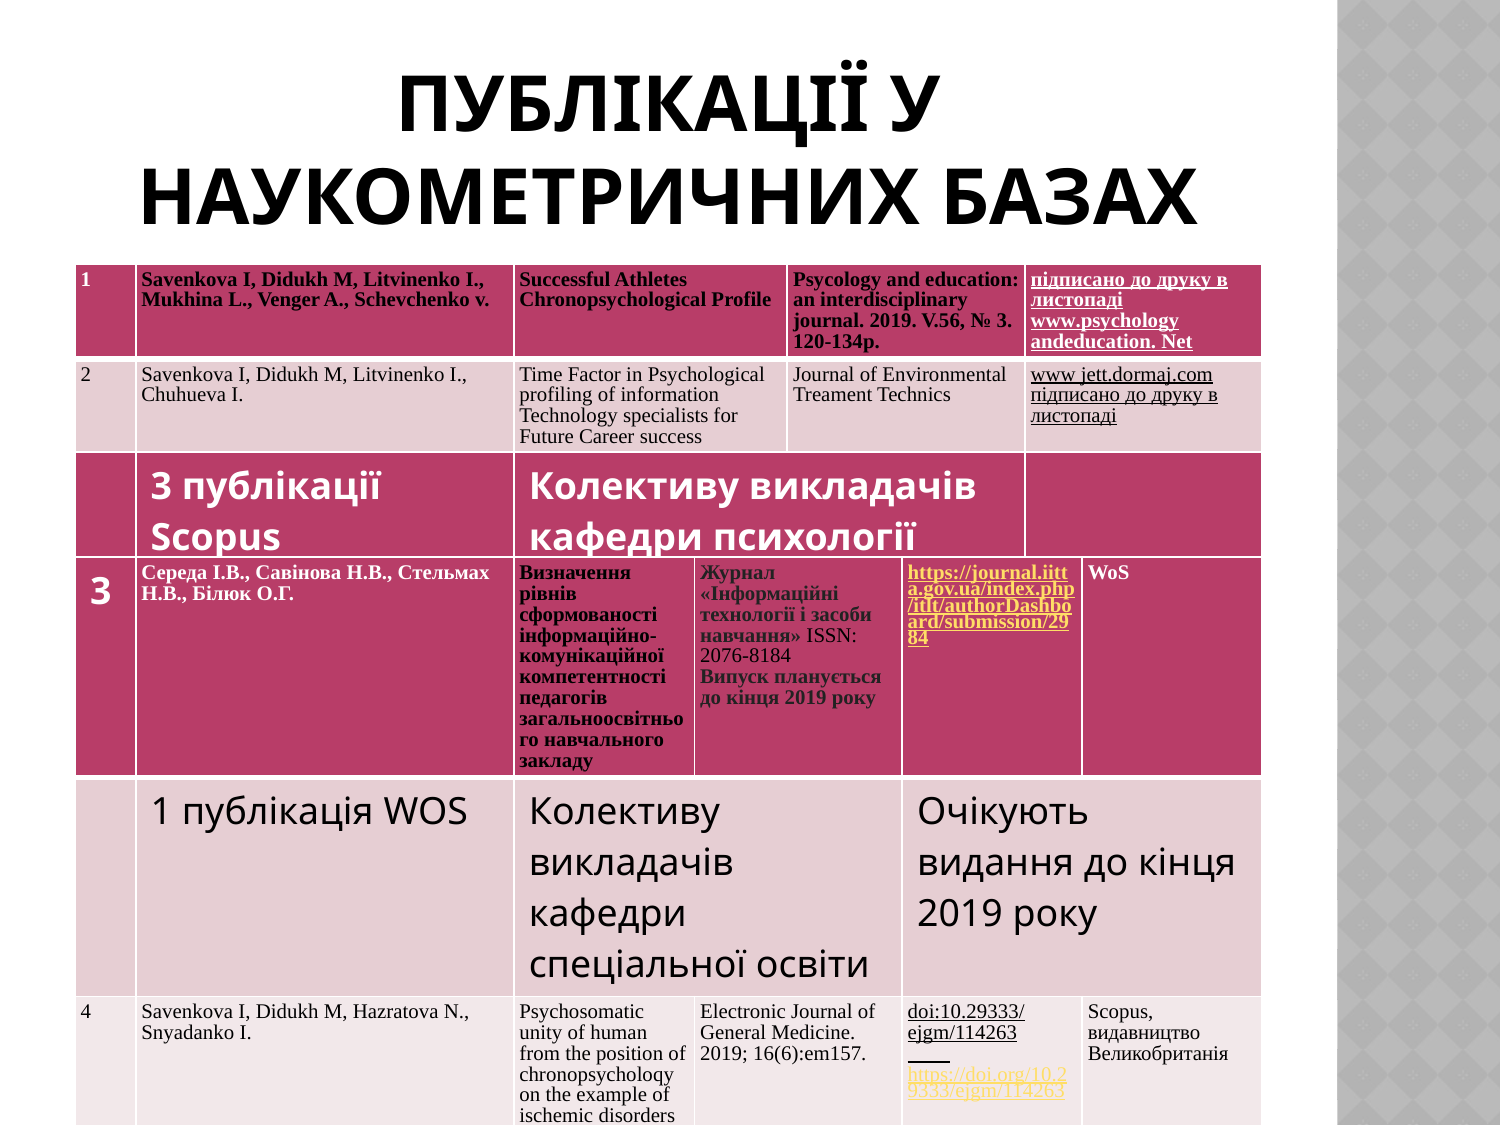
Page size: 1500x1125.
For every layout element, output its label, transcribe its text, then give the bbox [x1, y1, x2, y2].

table_header [1026, 453, 1261, 556]
table_header Колективу викладачів кафедри психології [515, 453, 1024, 556]
table_cell Колективу викладачів кафедри спеціальної освіти [515, 780, 901, 996]
table_header підписано до друку в листопаді www.psychology andeducation. Net [1026, 265, 1261, 356]
table_header Визначення рівнів сформованості інформаційно-комунікаційної компетентності педагогів загальноосвітнього навчального закладу [515, 558, 694, 775]
table_header Середа І.В., Савінова Н.В., Стельмах Н.В., Білюк О.Г. [137, 558, 513, 775]
table_header Savenkova I, Didukh M, Litvinenko I., Mukhina L., Venger A., Schevchenko v. [137, 265, 513, 356]
table_cell [76, 780, 135, 996]
table_cell doi:10.29333/ejgm/114263 https://doi.org/10.29333/ejgm/114263 [903, 997, 1081, 1125]
table_header 3 публікації Scopus [137, 453, 513, 556]
table_header [76, 453, 135, 556]
table_cell Scopus, видавництво Великобританія [1083, 997, 1261, 1125]
table_cell Psychosomatic unity of human from the position of chronopsycholoqy on the example of ischemic disorders and heart diseases. [515, 997, 694, 1125]
table_header WoS [1083, 558, 1261, 775]
table_cell Electronic Journal of General Medicine. 2019; 16(6):em157. [695, 997, 901, 1125]
table_header Successful Athletes Chronopsychological Profile [515, 265, 786, 356]
table_cell 2 [76, 362, 135, 451]
title Публікації у наукометричних базах [75, 52, 1263, 240]
table_header Журнал «Інформаційні технології і засоби навчання» ISSN: 2076-8184 Випуск планується до кінця 2019 року [695, 558, 901, 775]
table_cell 4 [76, 997, 135, 1125]
table_cell Savenkova I, Didukh M, Hazratova N., Snyadanko I. [137, 997, 513, 1125]
table_header Psycology and education: an interdisciplinary journal. 2019. V.56, № 3. 120-134p. [788, 265, 1024, 356]
table_cell Time Factor in Psychological profiling of information Technology specialists for Future Career success [515, 362, 786, 451]
table_cell 1 публікація WOS [137, 780, 513, 996]
table_header 3 [76, 558, 135, 775]
table_cell www jett.dormaj.com підписано до друку в листопаді [1026, 362, 1261, 451]
table_cell Очікують видання до кінця 2019 року [903, 780, 1261, 996]
table_cell Journal of Environmental Treament Technics [788, 362, 1024, 451]
table_cell Savenkova I, Didukh M, Litvinenko I., Chuhueva I. [137, 362, 513, 451]
table_header 1 [76, 265, 135, 356]
table_header https://journal.iitta.gov.ua/index.php/itlt/authorDashboard/submission/2984 [903, 558, 1081, 775]
